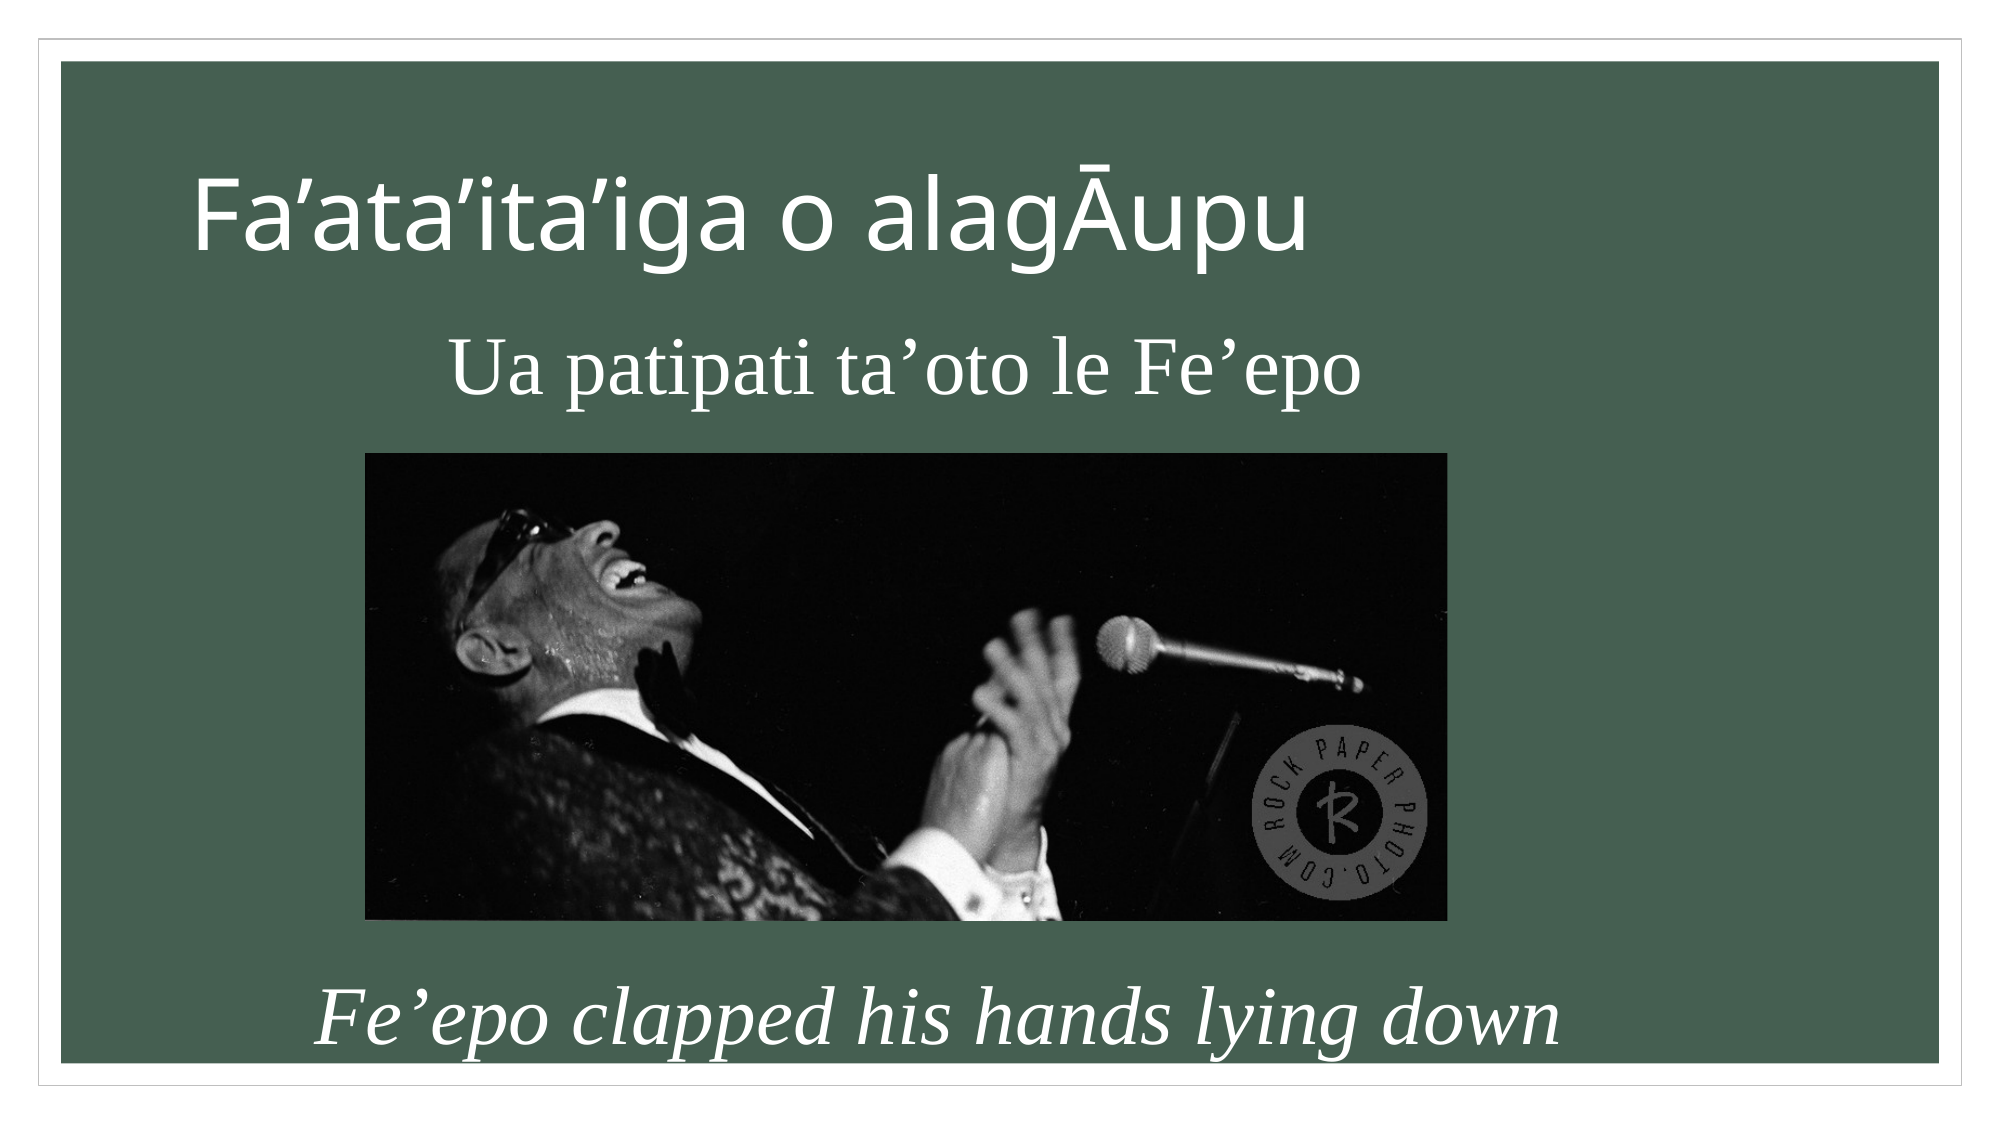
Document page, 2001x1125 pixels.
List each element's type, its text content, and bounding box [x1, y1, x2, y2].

picture [364, 453, 1448, 921]
text_box Fe’epo clapped his hands lying down [260, 954, 1618, 1070]
title Fa’ata’ita’iga o alagĀupu [174, 105, 1825, 331]
text_box Ua patipati ta’oto le Fe’epo [304, 303, 1509, 419]
